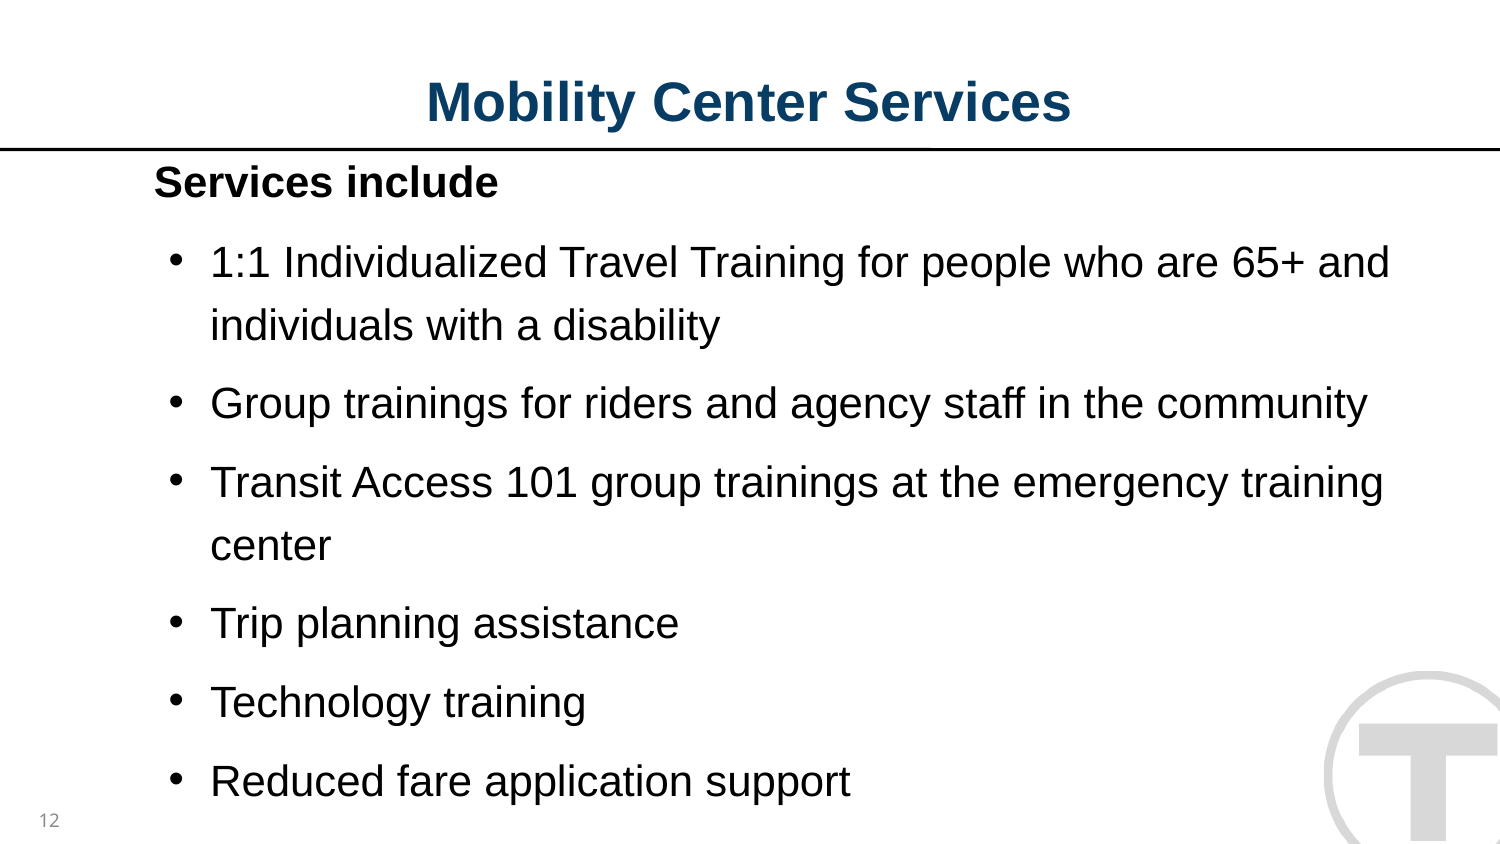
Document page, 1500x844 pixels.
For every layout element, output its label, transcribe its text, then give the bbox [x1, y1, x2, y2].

list Services include 1:1 Individualized Travel Training for people who are 65+ and individuals with a disability Group trainings for riders and agency staff in the community Transit Access 101 group trainings at the emergency training center Trip planning assistance Technology training Reduced fare application support [89, 210, 1456, 844]
title Mobility Center Services [103, 65, 1397, 141]
